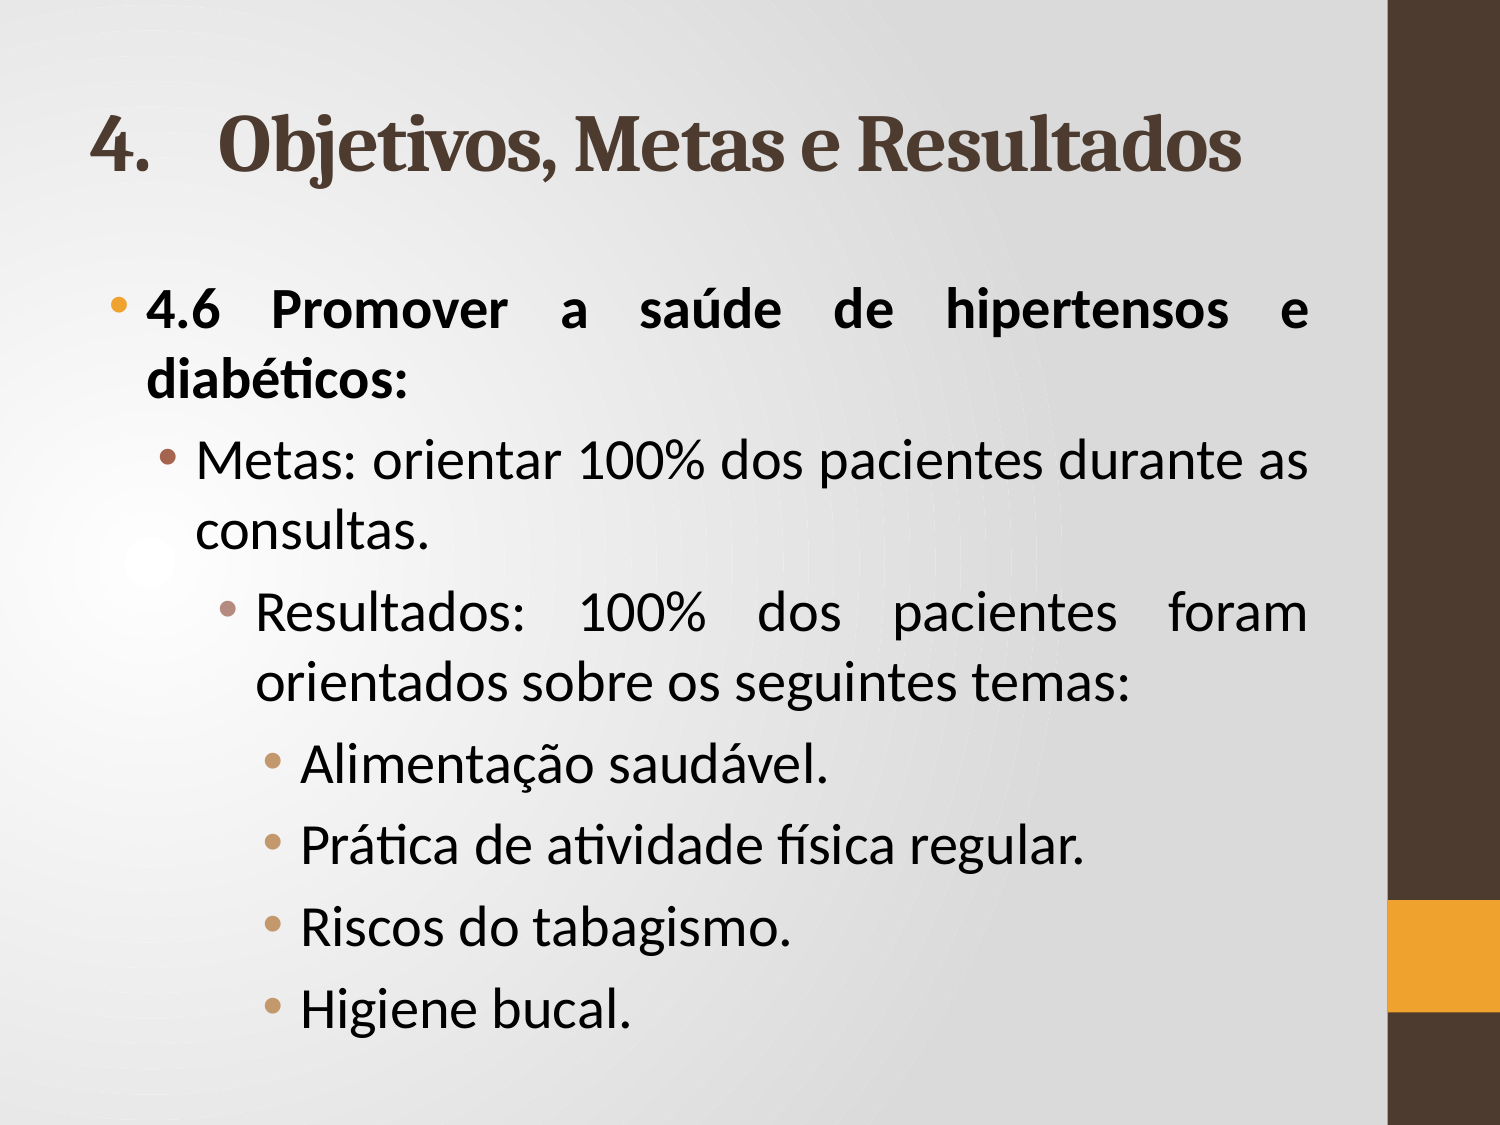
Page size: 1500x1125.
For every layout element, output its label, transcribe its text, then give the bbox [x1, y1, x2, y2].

list 4.6 Promover a saúde de hipertensos e diabéticos: Metas: orientar 100% dos pacientes durante as consultas. Resultados: 100% dos pacientes foram orientados sobre os seguintes temas: Alimentação saudável. Prática de atividade física regular. Riscos do tabagismo. Higiene bucal. [75, 262, 1325, 1050]
title 4. Objetivos, Metas e Resultados [75, 45, 1325, 233]
